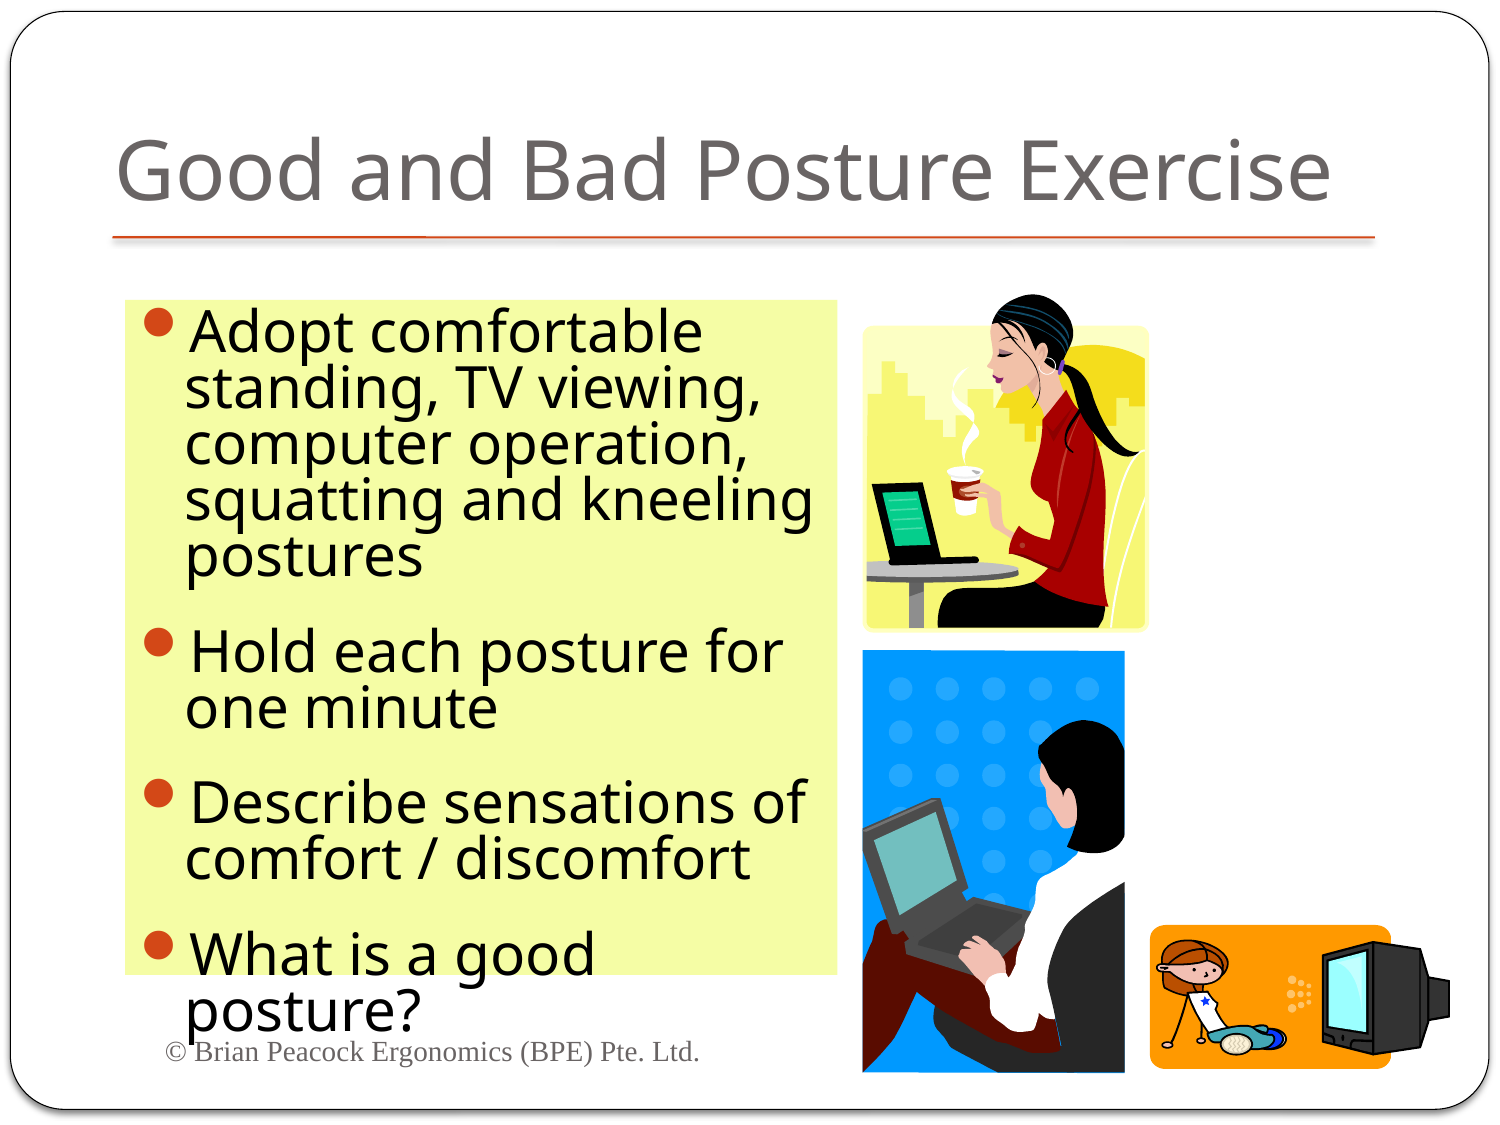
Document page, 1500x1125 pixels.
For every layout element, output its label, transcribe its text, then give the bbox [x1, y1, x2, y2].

picture [1149, 924, 1451, 1070]
footer © Brian Peacock Ergonomics (BPE) Pte. Ltd. [150, 1012, 800, 1088]
list Adopt comfortable standing, TV viewing, computer operation, squatting and kneeling postures Hold each posture for one minute Describe sensations of comfort / discomfort What is a good posture? [124, 299, 838, 976]
picture [862, 287, 1150, 633]
title Good and Bad Posture Exercise [99, 44, 1376, 233]
picture [862, 649, 1126, 1074]
